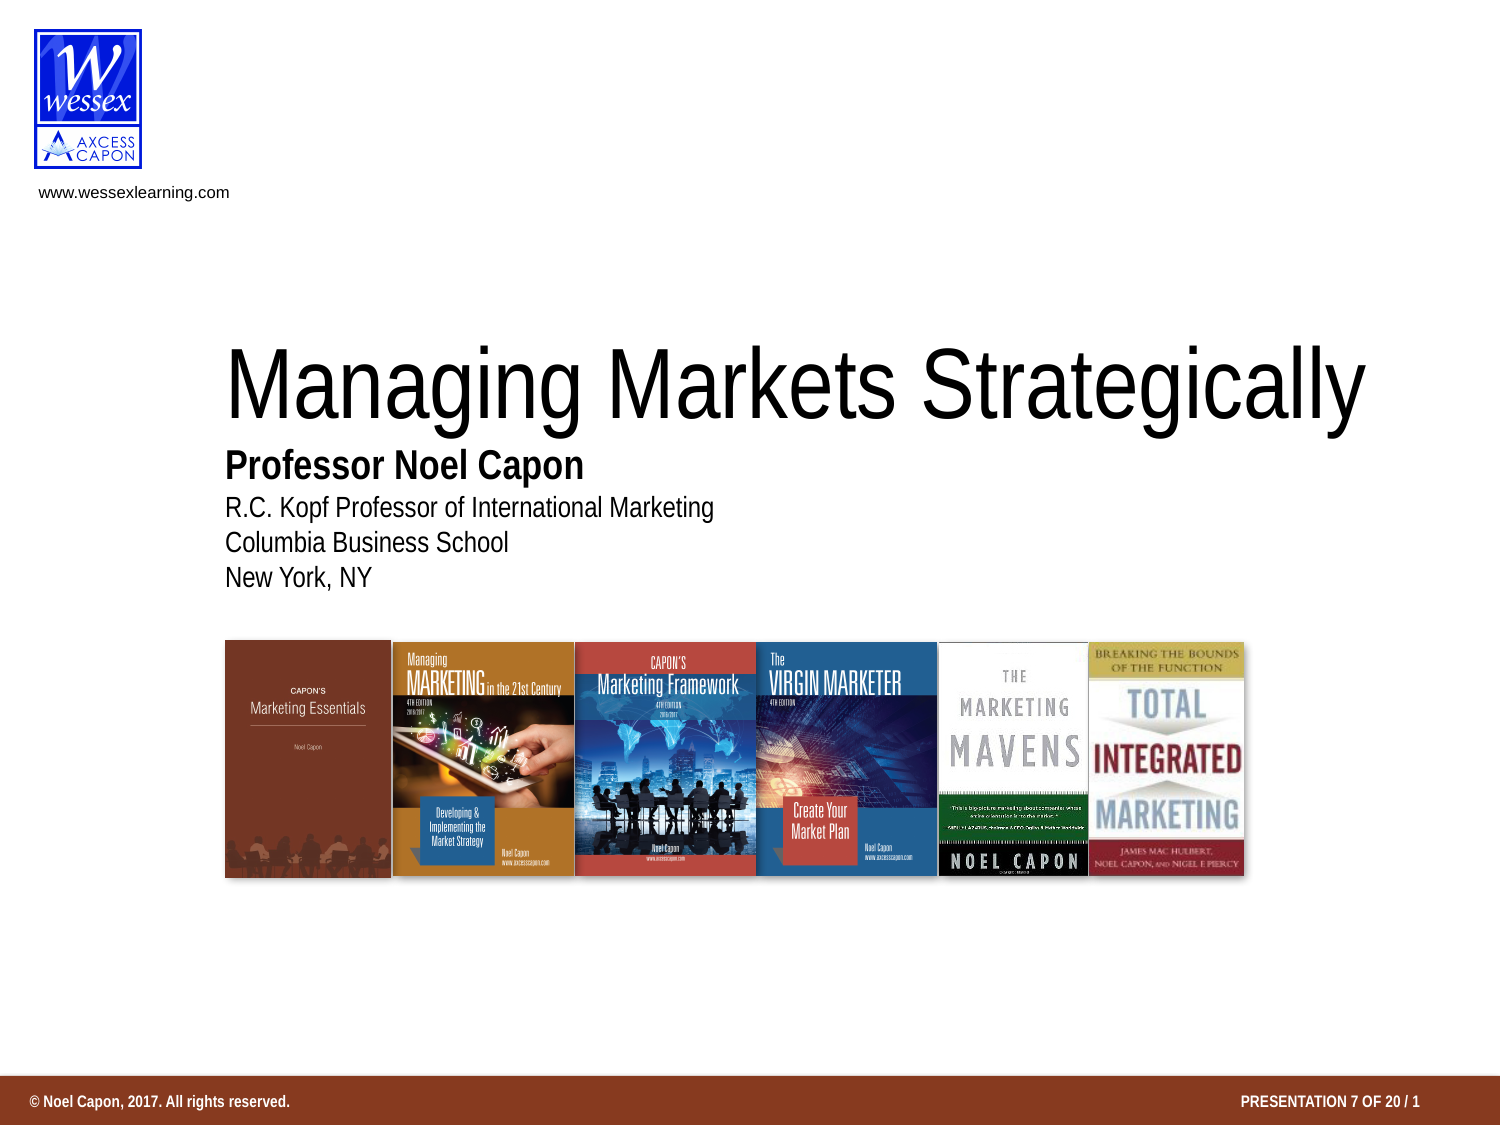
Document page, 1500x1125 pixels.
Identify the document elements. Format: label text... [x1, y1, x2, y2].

text_box www.wessexlearning.com [38, 182, 231, 203]
text_box Managing Markets Strategically Professor Noel Capon R.C. Kopf Professor of International Marketing Columbia Business School New York, NY [224, 318, 1427, 594]
picture [34, 28, 142, 169]
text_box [224, 639, 1244, 878]
